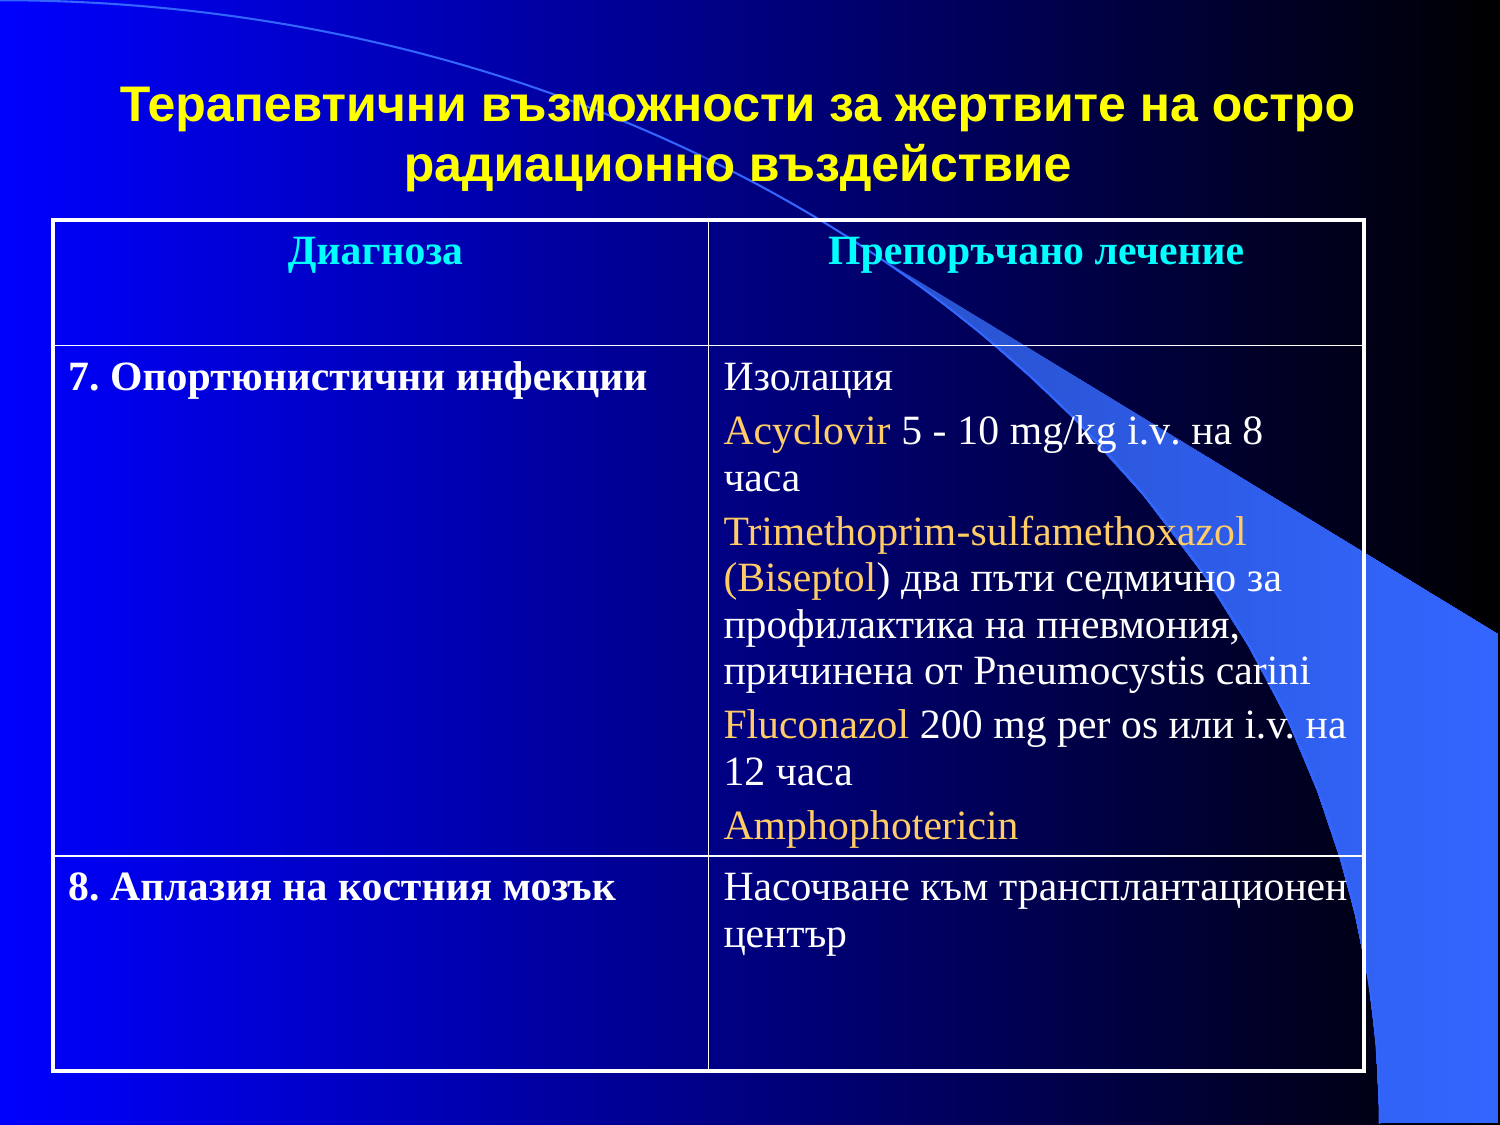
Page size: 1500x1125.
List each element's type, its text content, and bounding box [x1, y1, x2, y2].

table_cell 7. Опортюнистични инфекции [55, 346, 708, 855]
table_cell Изолация Acyclovir 5 - 10 mg/kg i.v. на 8 часа Trimethoprim-sulfamethoxazol (Biseptol) два пъти седмично за профилактика на пневмония, причинена от Pneumocystis carini Fluconazol 200 mg per os или i.v. на 12 часа Amphophotericin [709, 346, 1362, 855]
table_cell 8. Аплазия на костния мозък [55, 857, 708, 1069]
table_cell Насочване към трансплантационен център [709, 857, 1362, 1069]
table_header Препоръчано лечение [709, 222, 1362, 345]
table_header Диагноза [55, 222, 708, 345]
title Терапевтични възможности за жертвите на остро радиационно въздействие [100, 54, 1376, 209]
